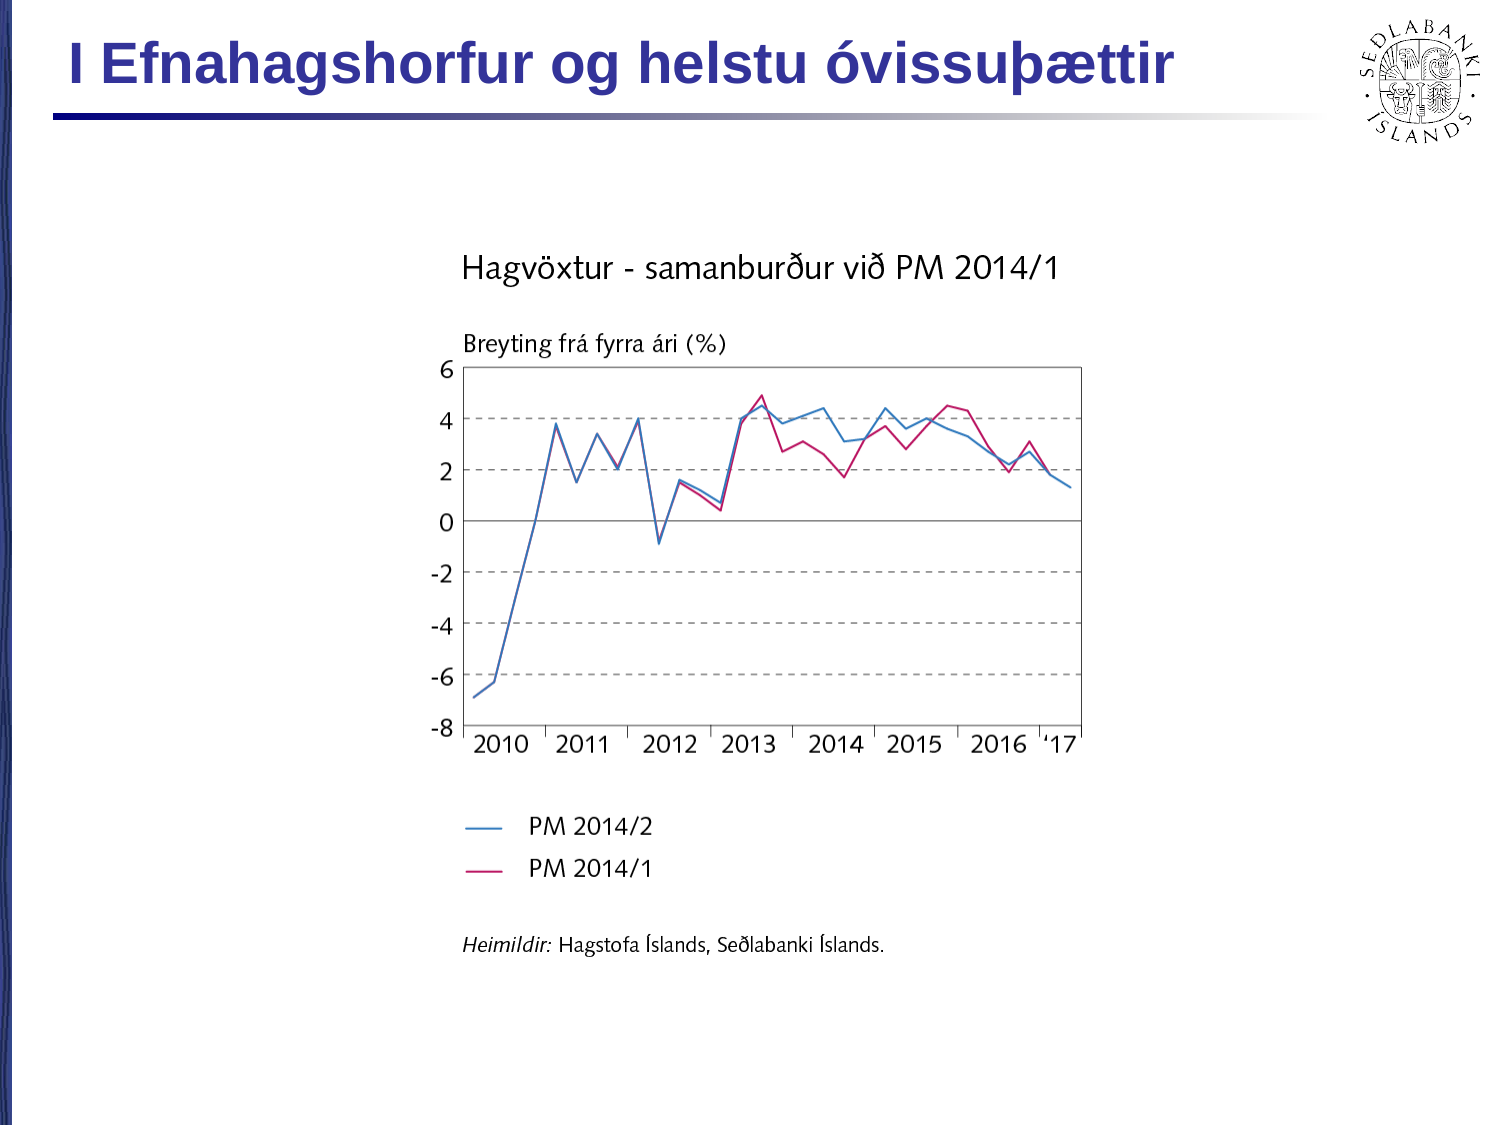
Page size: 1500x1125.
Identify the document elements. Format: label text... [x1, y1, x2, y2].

picture [0, 0, 12, 1125]
picture [1357, 18, 1482, 149]
title I Efnahagshorfur og helstu óvissuþættir [52, 10, 1330, 111]
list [429, 251, 1083, 957]
